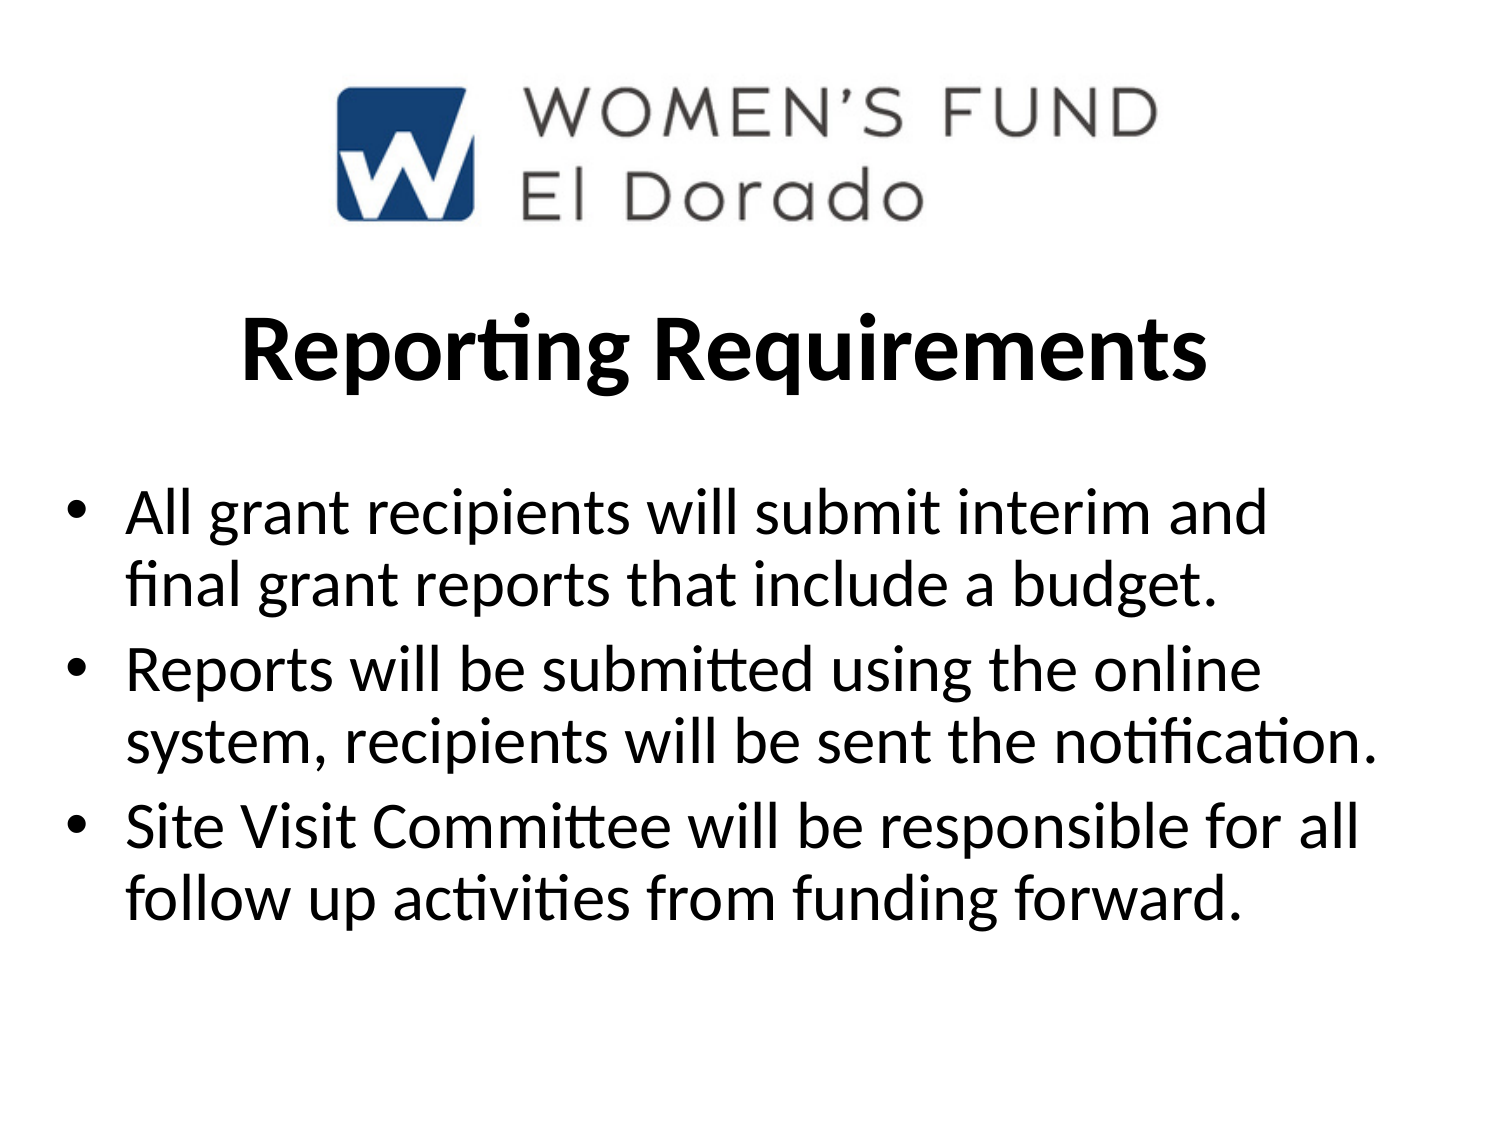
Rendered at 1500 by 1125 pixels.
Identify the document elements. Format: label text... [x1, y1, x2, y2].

picture [315, 47, 1185, 259]
list Reporting Requirements All grant recipients will submit interim and final grant reports that include a budget. Reports will be submitted using the online system, recipients will be sent the notification. Site Visit Committee will be responsible for all follow up activities from funding forward. [50, 290, 1400, 1046]
